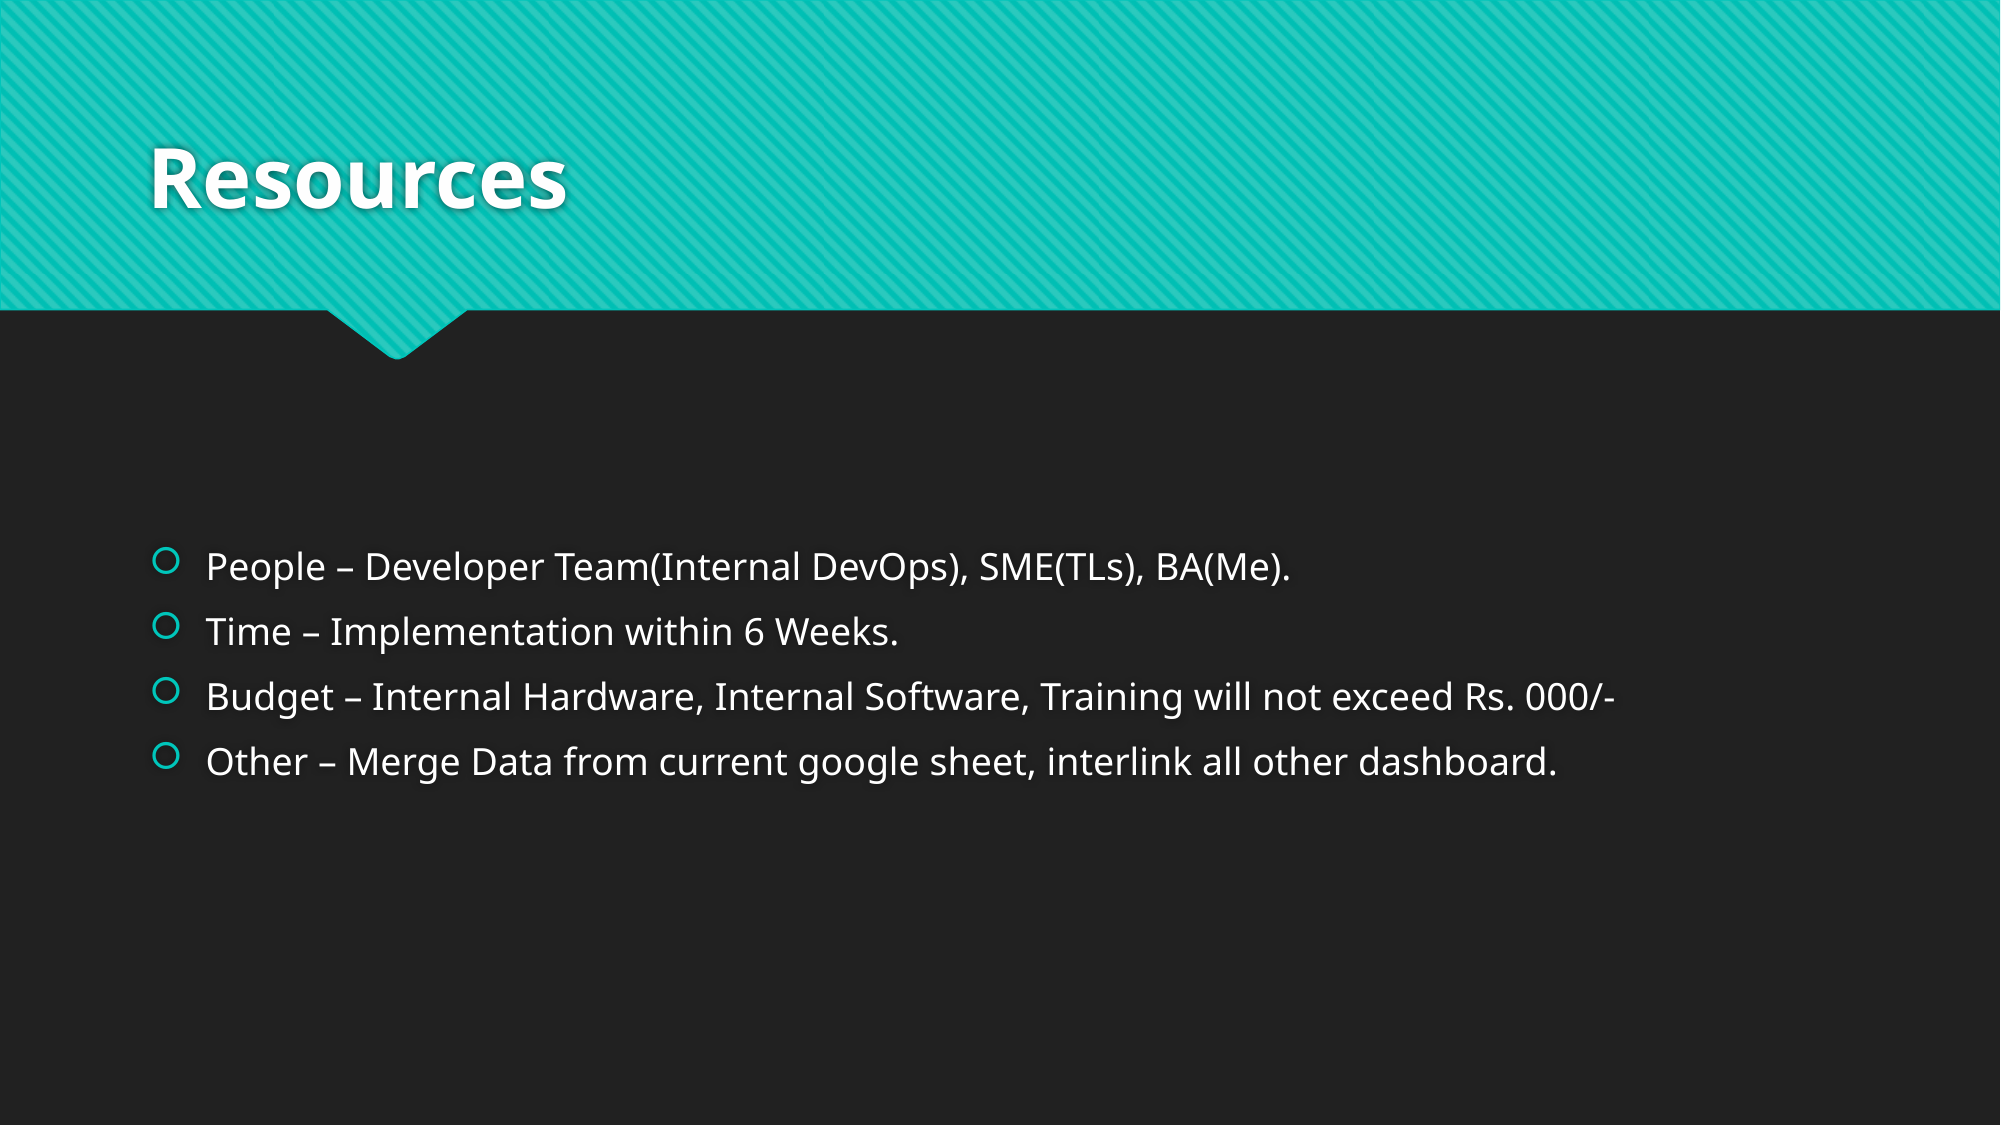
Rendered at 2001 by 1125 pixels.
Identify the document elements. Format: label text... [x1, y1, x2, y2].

title Resources [132, 73, 1868, 233]
list People – Developer Team(Internal DevOps), SME(TLs), BA(Me). Time – Implementation within 6 Weeks. Budget – Internal Hardware, Internal Software, Training will not exceed Rs. 000/- Other – Merge Data from current google sheet, interlink all other dashboard. [134, 364, 1866, 962]
